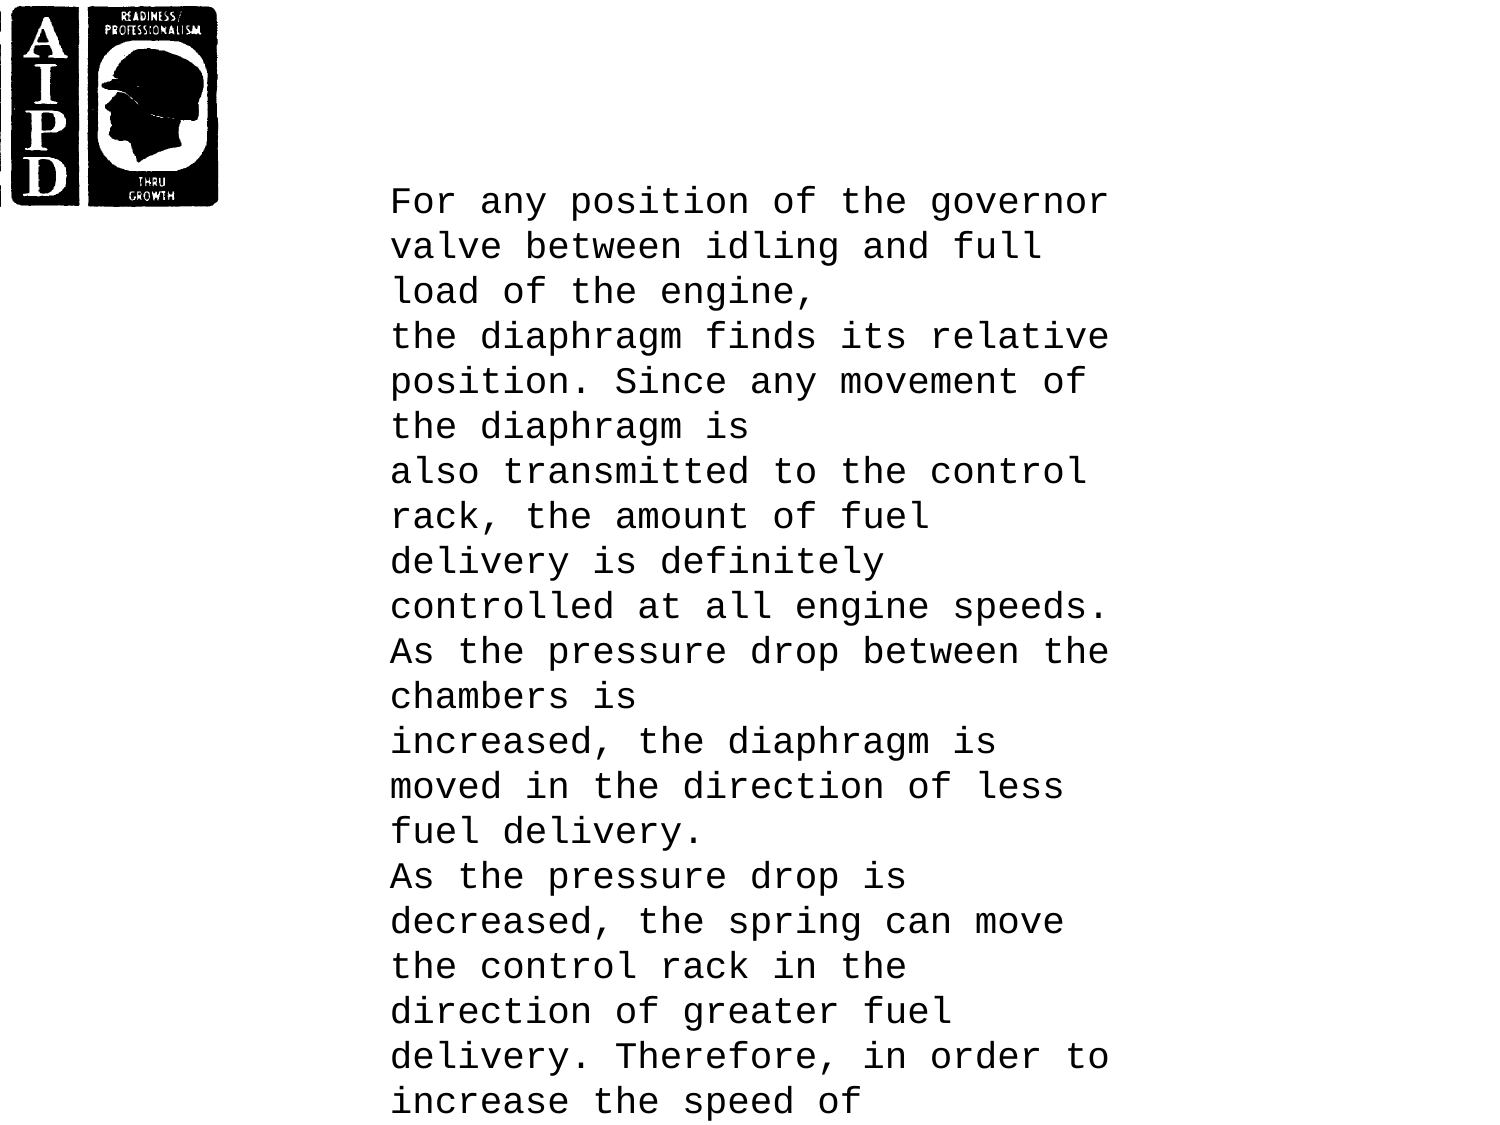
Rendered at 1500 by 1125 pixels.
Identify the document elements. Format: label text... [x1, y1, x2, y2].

text_box For any position of the governor valve between idling and full load of the engine, the diaphragm finds its relative position. Since any movement of the diaphragm is also transmitted to the control rack, the amount of fuel delivery is definitely controlled at all engine speeds. As the pressure drop between the chambers is increased, the diaphragm is moved in the direction of less fuel delivery. As the pressure drop is decreased, the spring can move the control rack in the direction of greater fuel delivery. Therefore, in order to increase the speed of the engine, the governor valve is opened; to decrease the engine speed, the valve is closed. [374, 168, 1125, 1125]
picture [0, 0, 228, 215]
